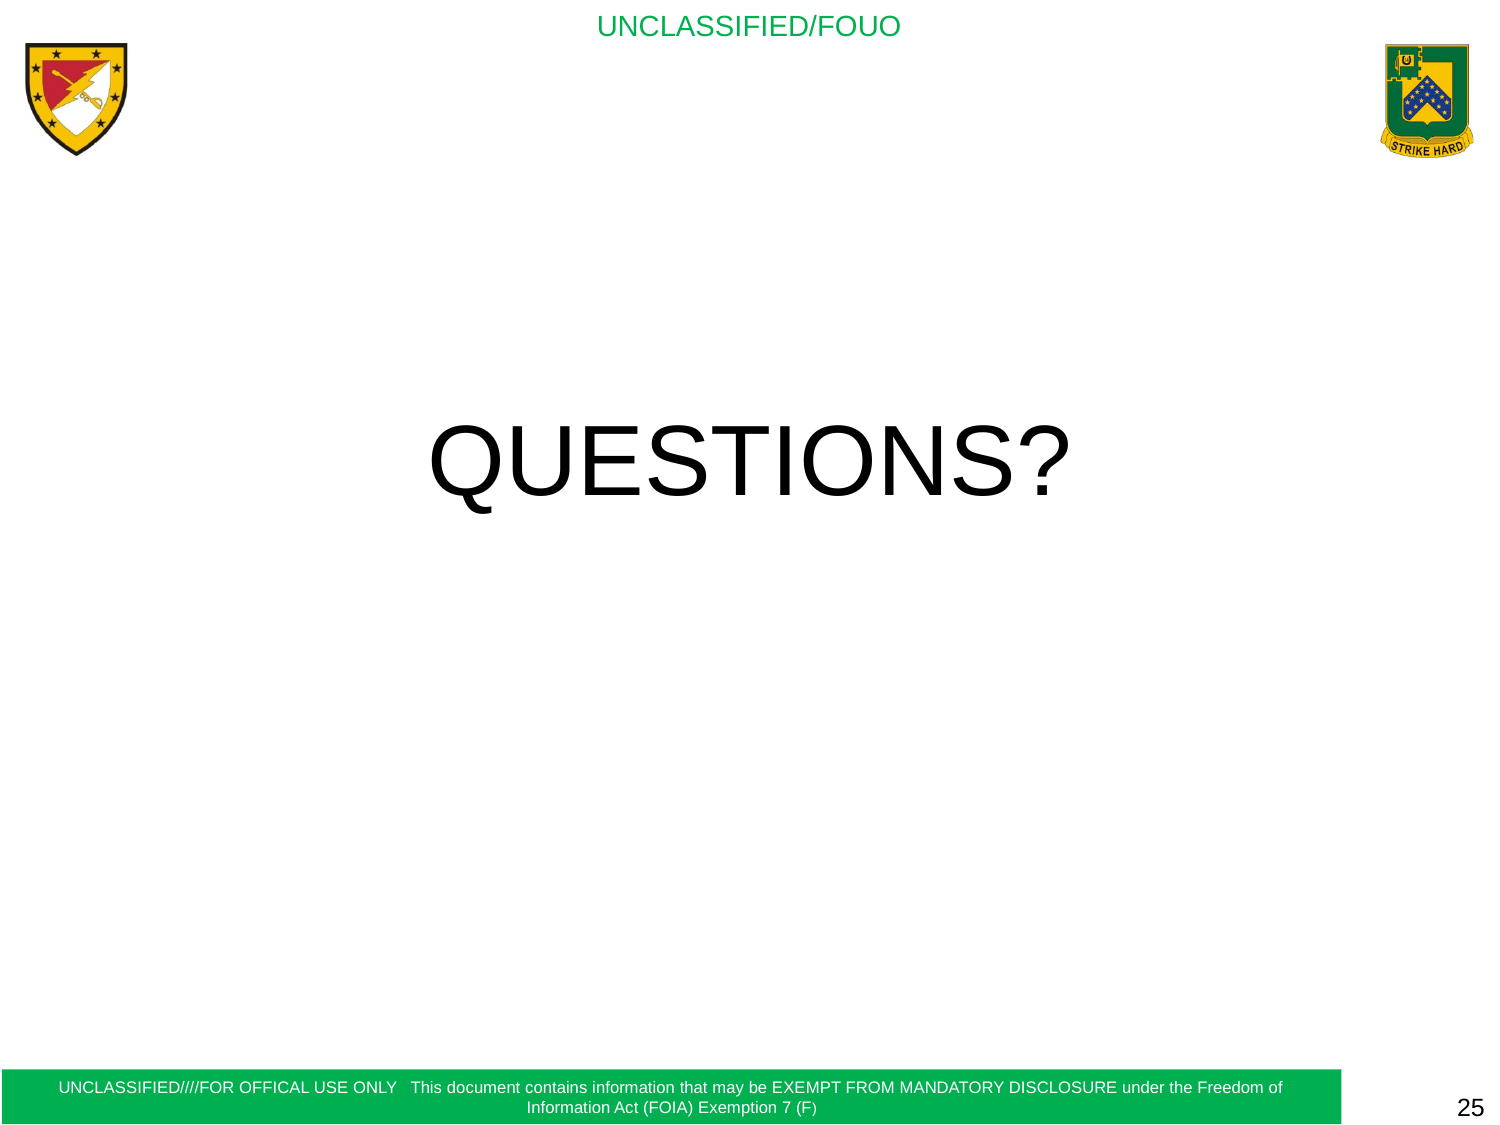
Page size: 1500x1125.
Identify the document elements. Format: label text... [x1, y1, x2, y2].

subtitle QUESTIONS? [0, 387, 1500, 675]
slide_number 25 [1149, 1087, 1500, 1125]
picture [19, 43, 133, 156]
picture [1380, 44, 1474, 158]
